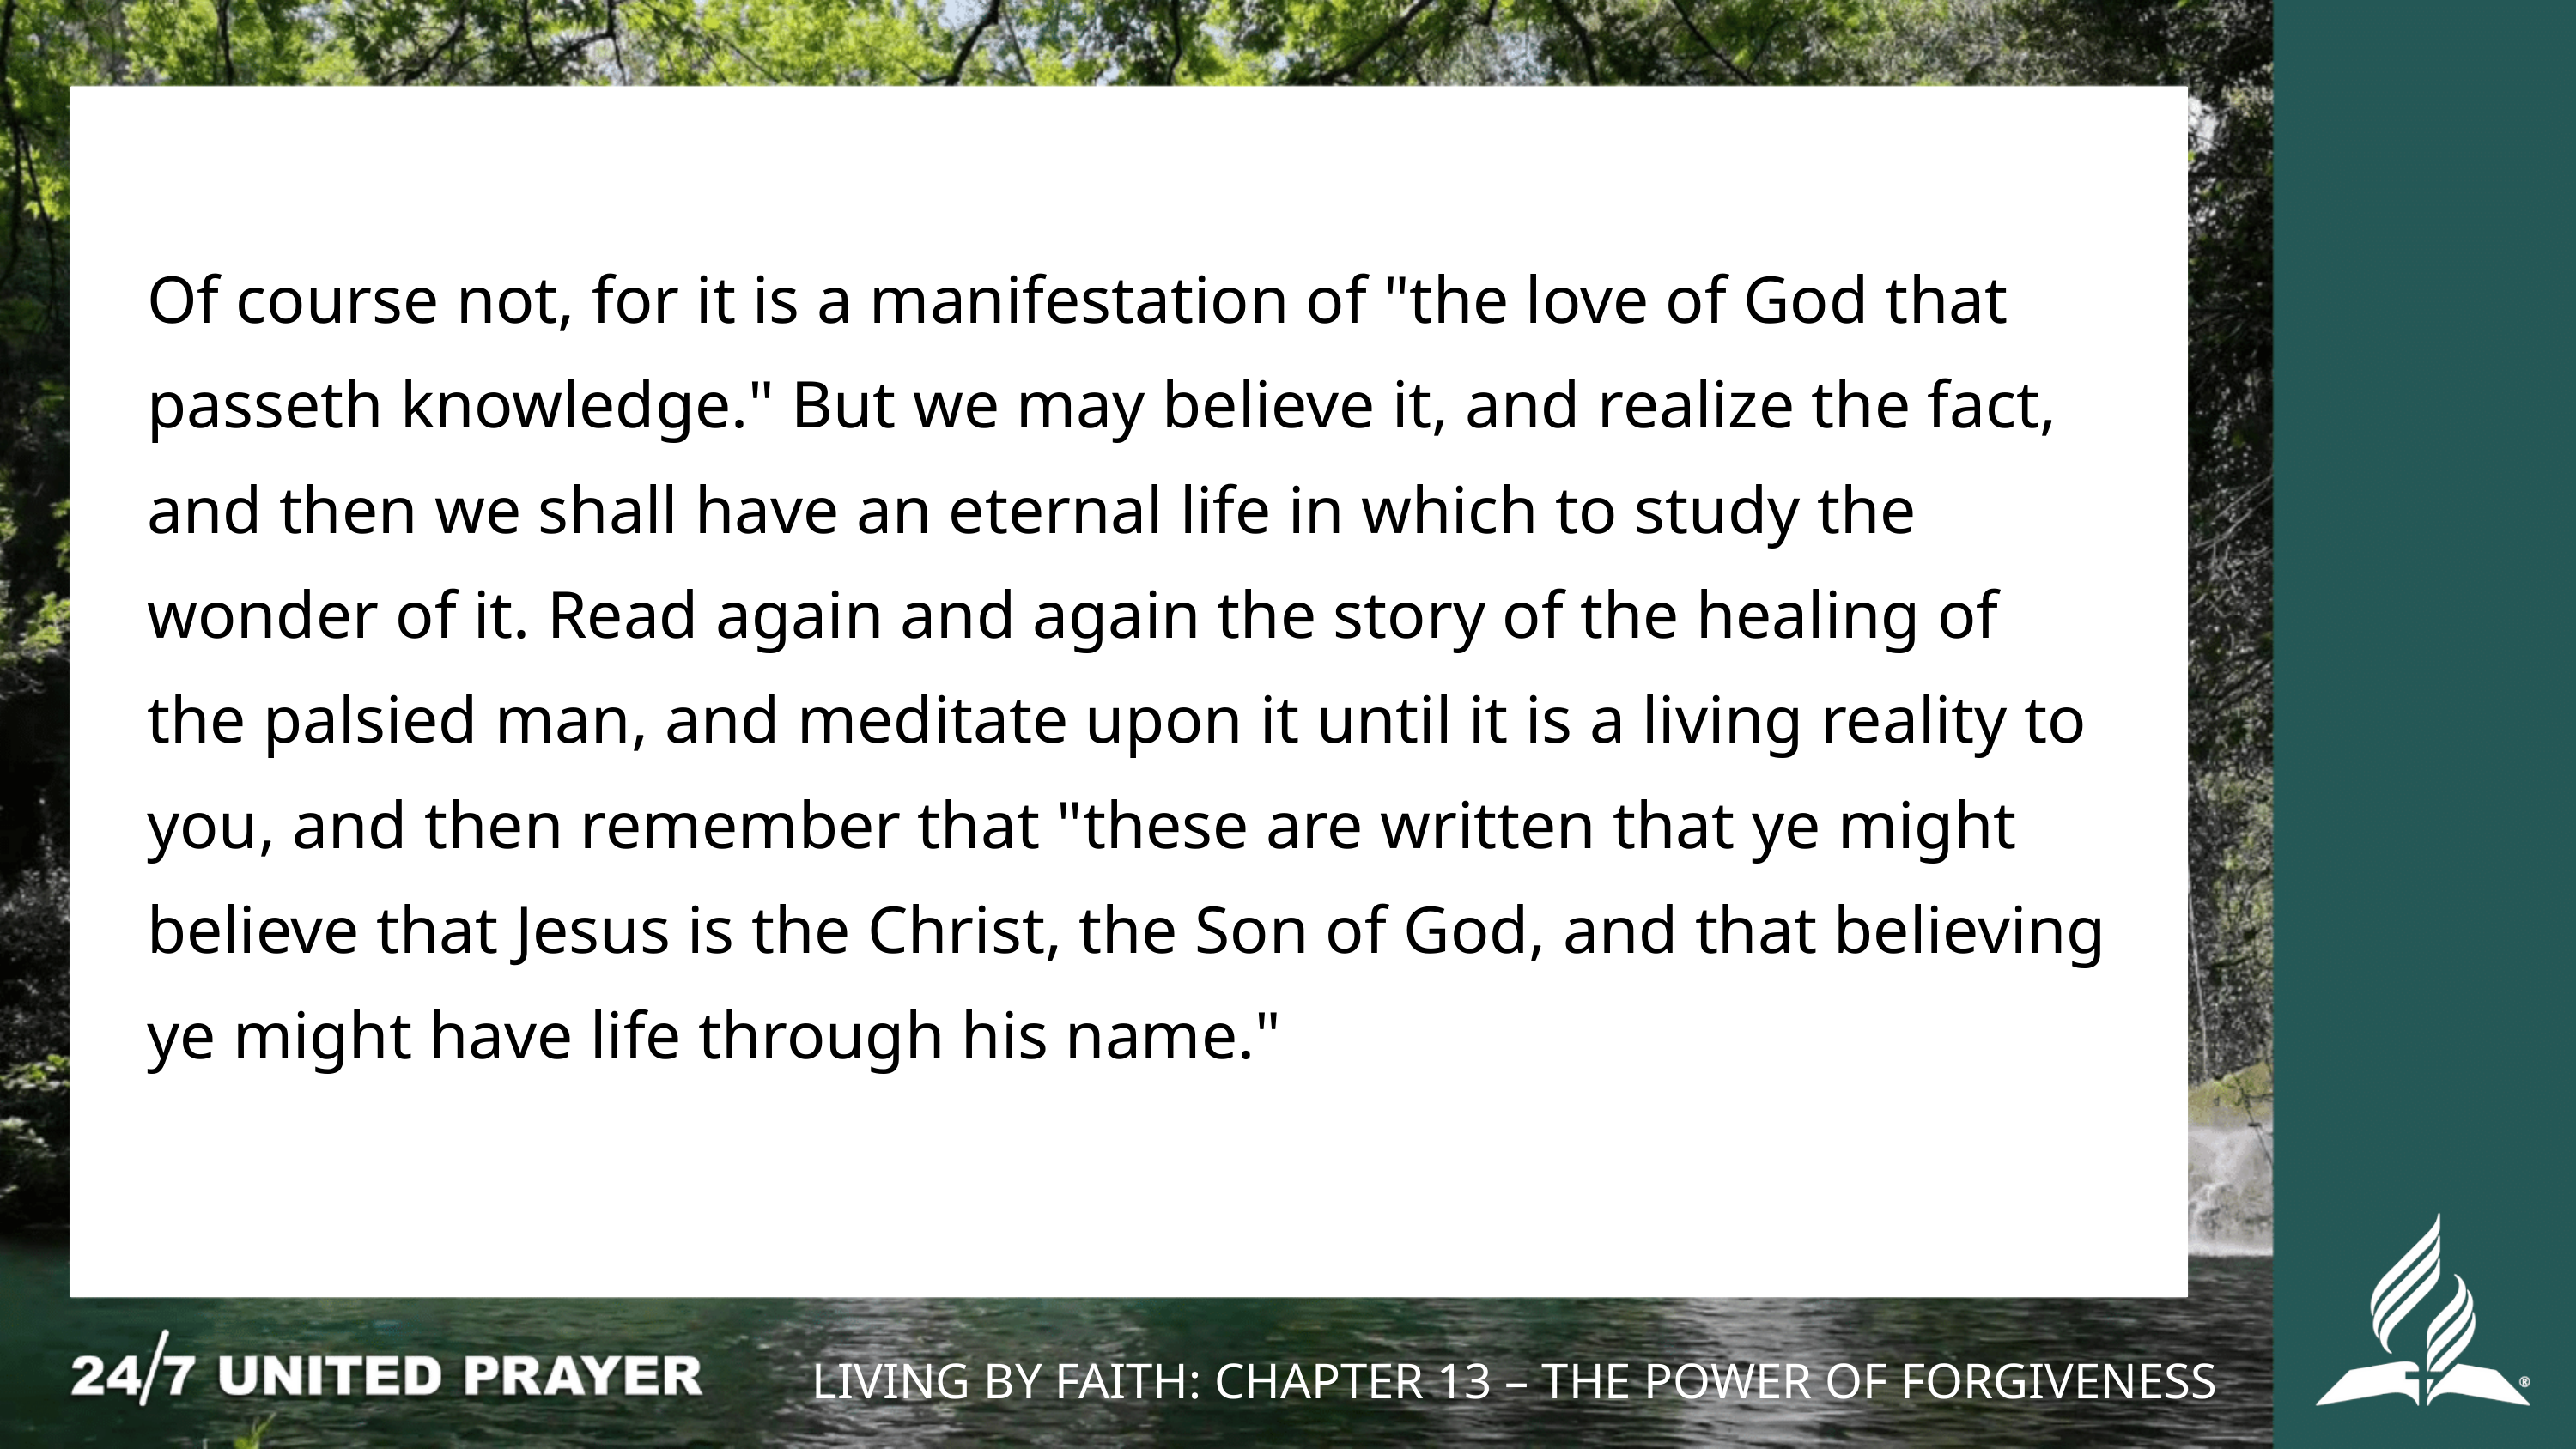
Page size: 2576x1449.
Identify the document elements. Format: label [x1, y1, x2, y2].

text_box [70, 86, 2189, 1298]
picture [0, 0, 2576, 1449]
